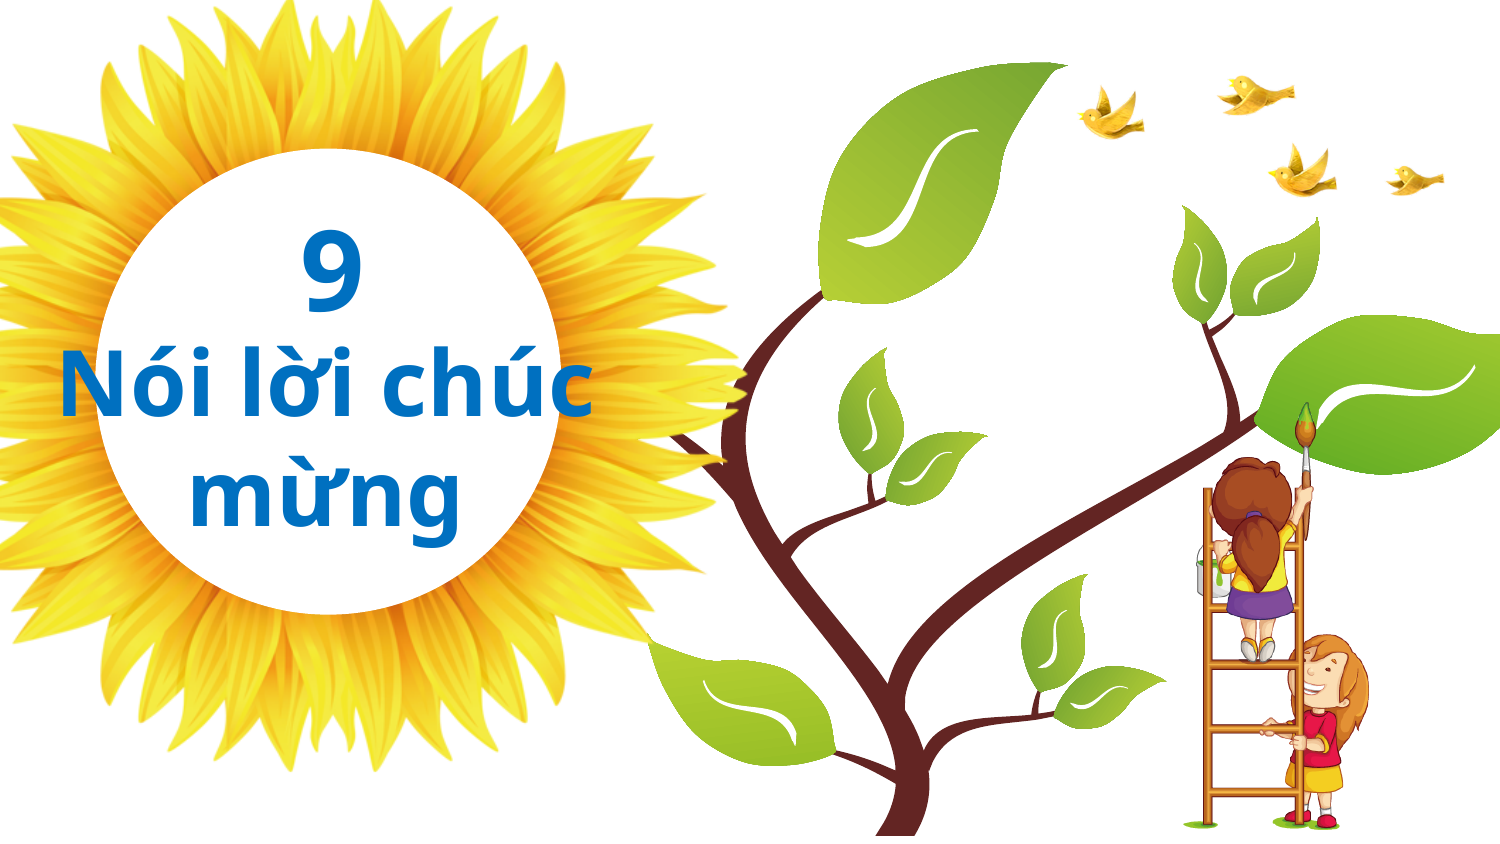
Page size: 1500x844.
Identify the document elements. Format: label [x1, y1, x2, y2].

text_box [875, 435, 996, 494]
text_box [1230, 310, 1237, 325]
text_box [1024, 567, 1095, 695]
text_box [839, 346, 910, 474]
text_box [0, 0, 758, 777]
text_box [1201, 331, 1240, 400]
text_box [762, 287, 825, 378]
text_box [762, 644, 848, 753]
text_box [852, 5, 1026, 341]
text_box [1050, 666, 1168, 725]
picture [1183, 401, 1369, 831]
text_box [1244, 206, 1315, 332]
picture [1074, 74, 1445, 199]
text_box [1167, 206, 1226, 324]
text_box [1251, 293, 1500, 467]
text_box [762, 456, 1178, 839]
